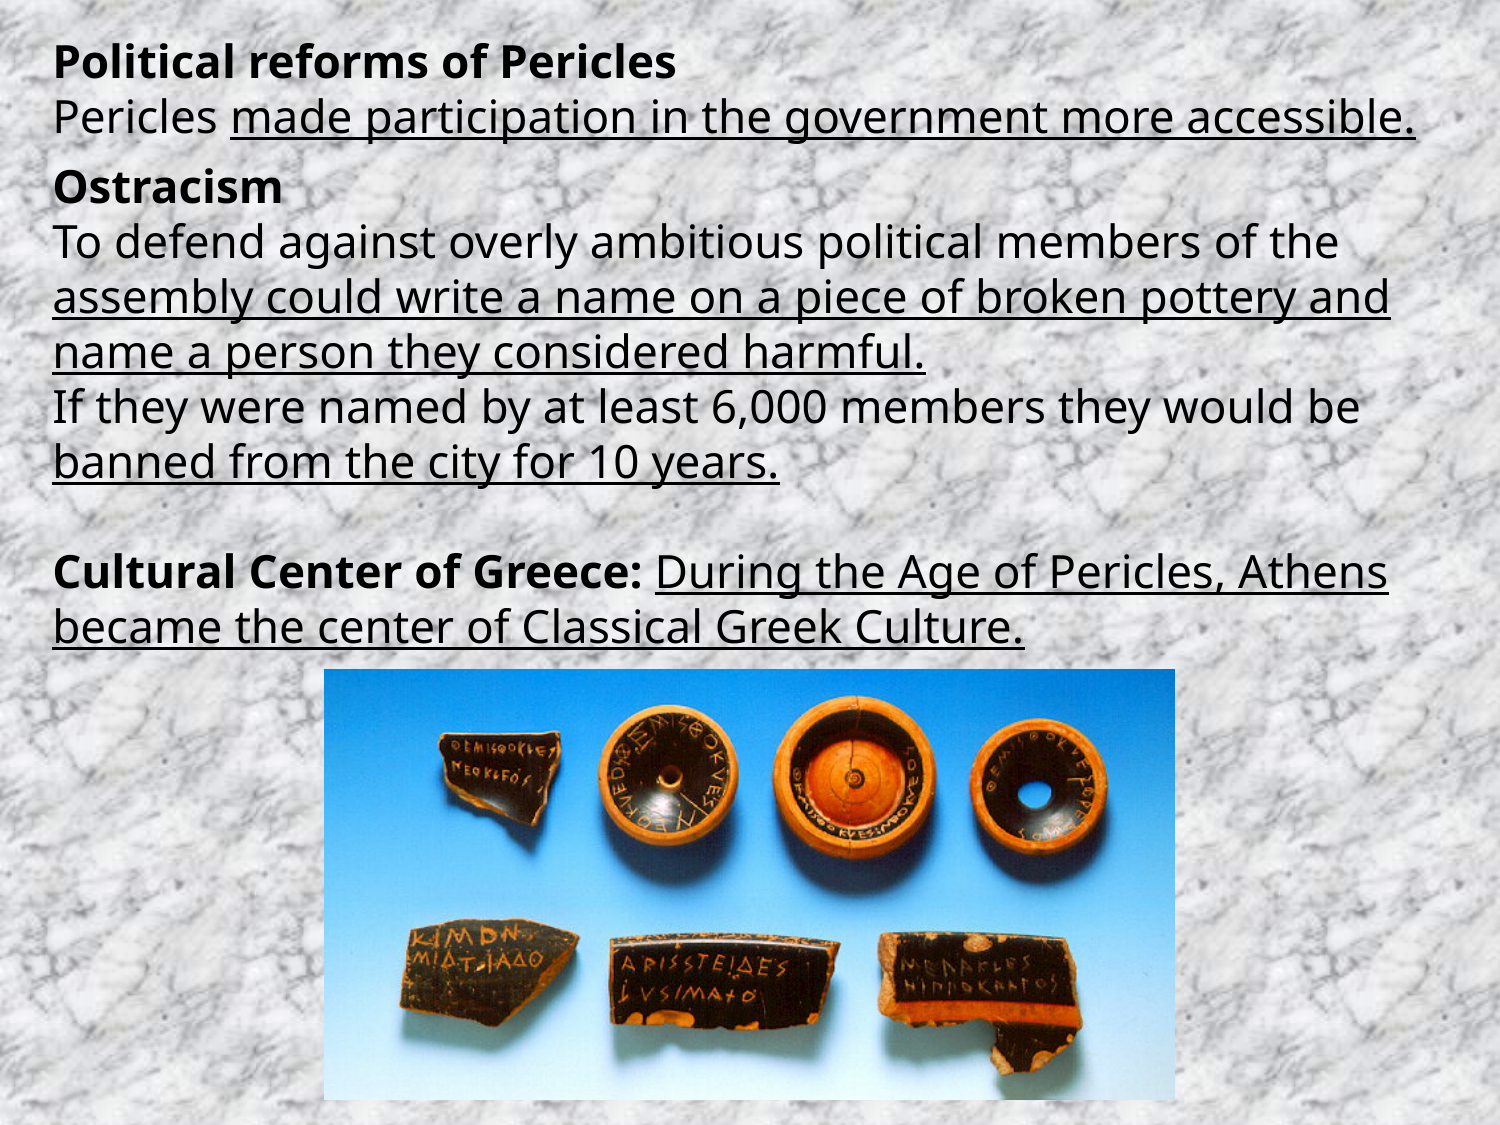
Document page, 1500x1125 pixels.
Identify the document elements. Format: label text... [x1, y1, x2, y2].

text_box Political reforms of Pericles Pericles made participation in the government more accessible. [37, 25, 1438, 149]
text_box Ostracism To defend against overly ambitious political members of the assembly could write a name on a piece of broken pottery and name a person they considered harmful. If they were named by at least 6,000 members they would be banned from the city for 10 years. Cultural Center of Greece: During the Age of Pericles, Athens became the center of Classical Greek Culture. [37, 149, 1463, 660]
picture [0, 0, 1500, 1125]
